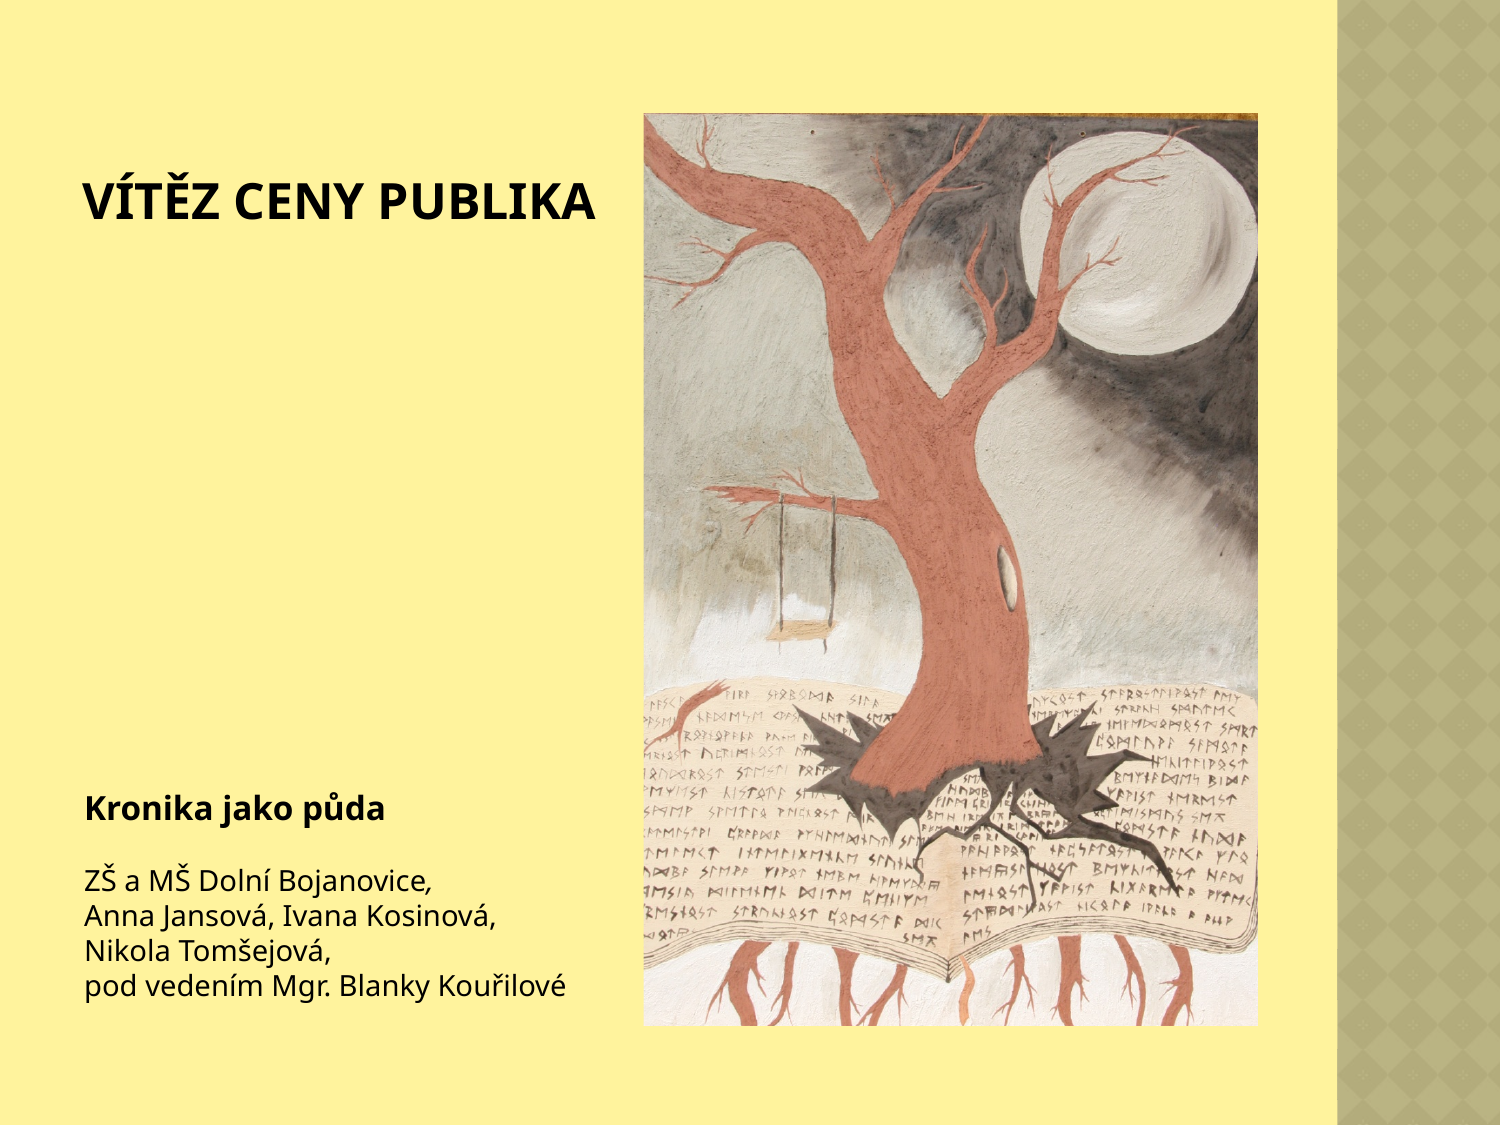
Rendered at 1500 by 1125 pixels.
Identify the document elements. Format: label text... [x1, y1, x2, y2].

list Kronika jako půda ZŠ a MŠ Dolní Bojanovice, Anna Jansová, Ivana Kosinová, Nikola Tomšejová, pod vedením Mgr. Blanky Kouřilové [76, 786, 575, 1035]
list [643, 113, 1259, 1026]
title Vítěz ceny publika [75, 37, 1043, 230]
